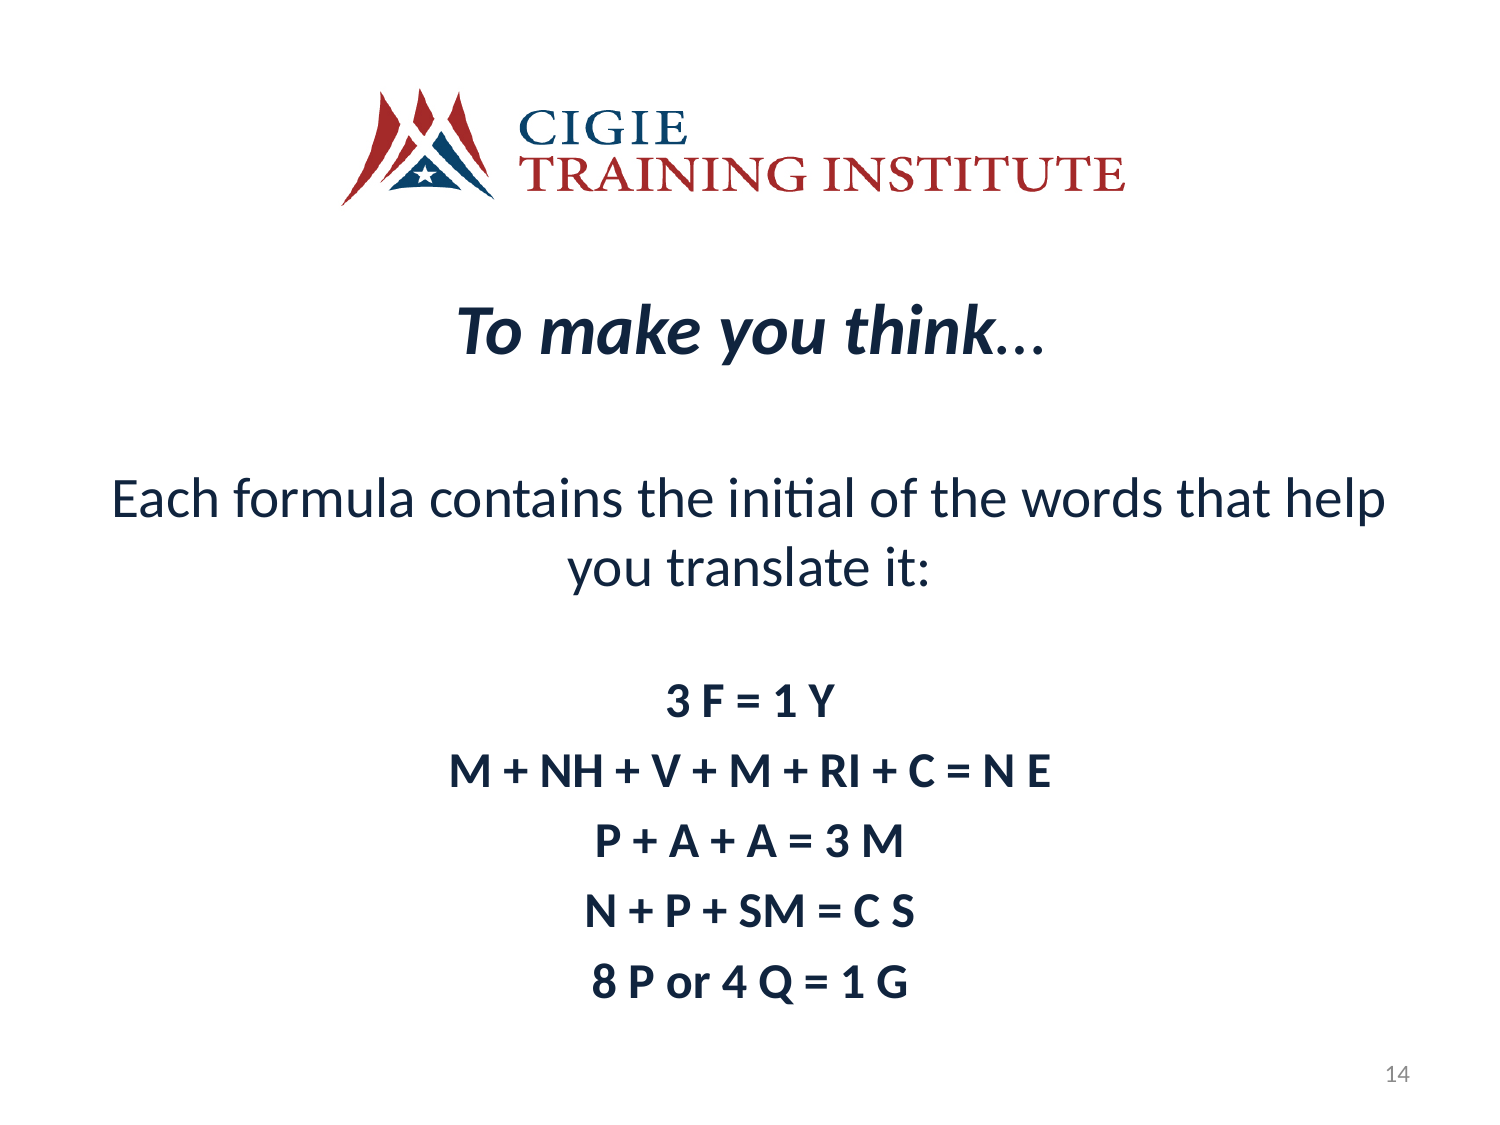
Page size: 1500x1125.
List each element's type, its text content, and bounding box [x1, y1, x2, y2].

picture [324, 74, 1141, 221]
list To make you think… Each formula contains the initial of the words that help you translate it: 3 F = 1 Y M + NH + V + M + RI + C = N E P + A + A = 3 M N + P + SM = C S 8 P or 4 Q = 1 G [75, 275, 1425, 1018]
slide_number 14 [1074, 1042, 1425, 1103]
